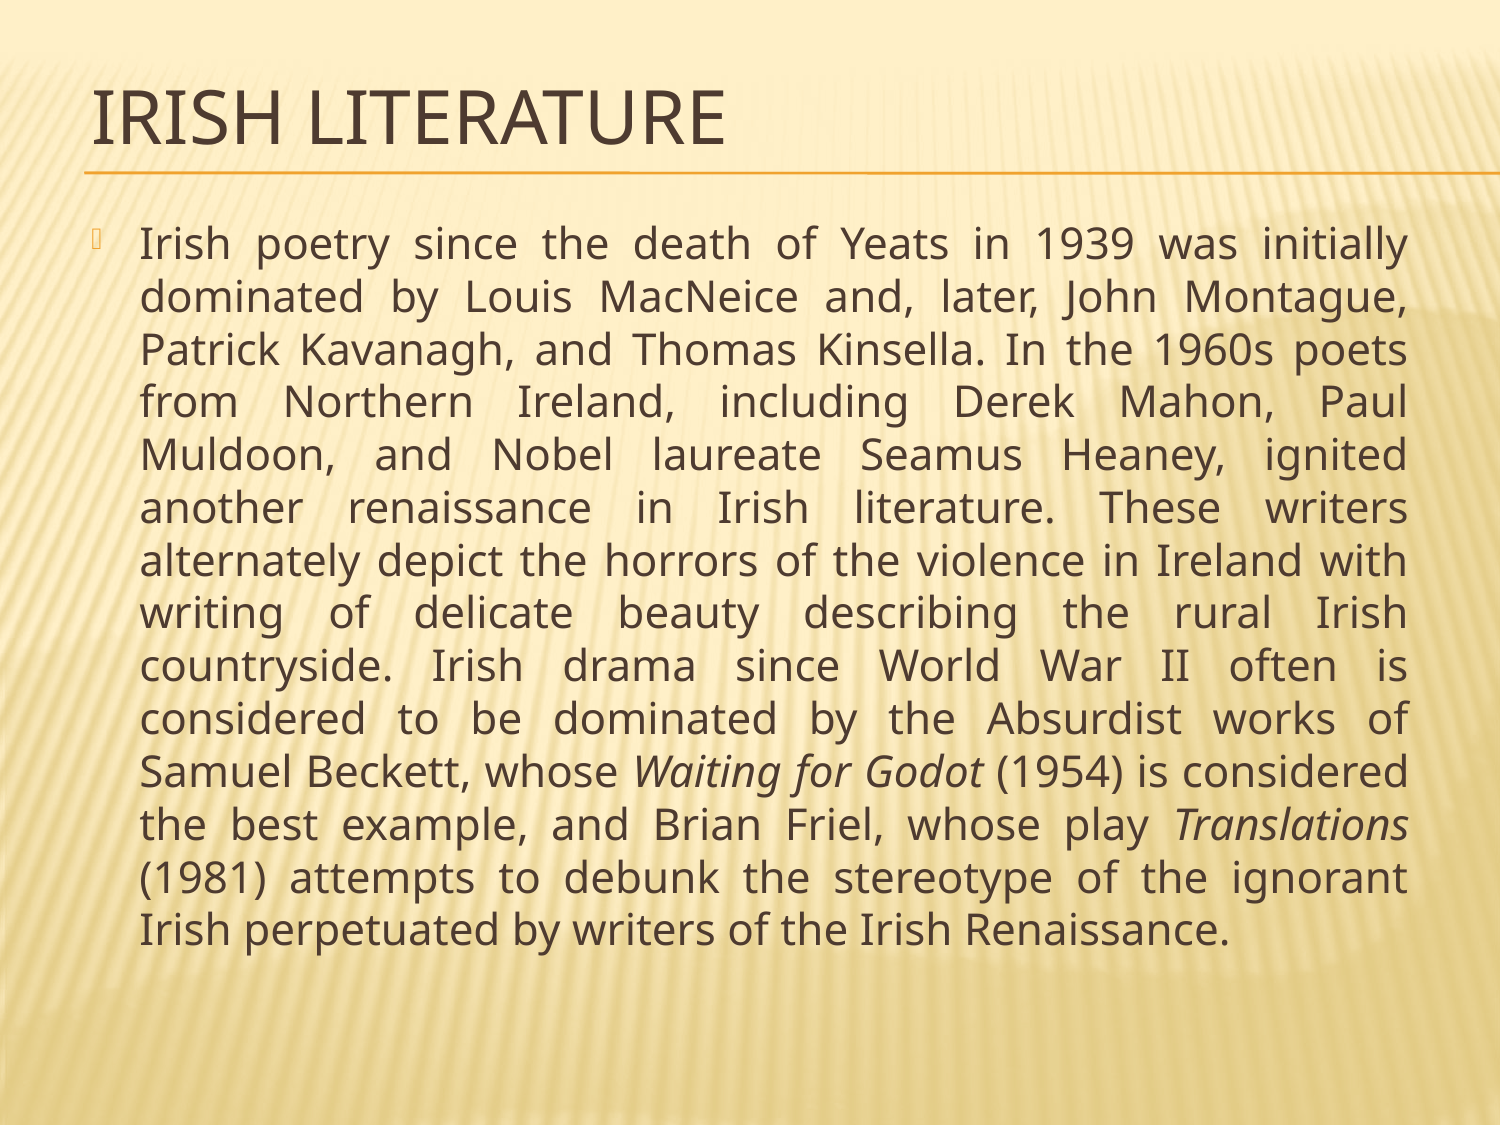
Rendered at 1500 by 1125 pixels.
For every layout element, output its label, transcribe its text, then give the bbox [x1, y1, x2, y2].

title Irish literature [76, 45, 1425, 185]
list Irish poetry since the death of Yeats in 1939 was initially dominated by Louis MacNeice and, later, John Montague, Patrick Kavanagh, and Thomas Kinsella. In the 1960s poets from Northern Ireland, including Derek Mahon, Paul Muldoon, and Nobel laureate Seamus Heaney, ignited another renaissance in Irish literature. These writers alternately depict the horrors of the violence in Ireland with writing of delicate beauty describing the rural Irish countryside. Irish drama since World War II often is considered to be dominated by the Absurdist works of Samuel Beckett, whose Waiting for Godot (1954) is considered the best example, and Brian Friel, whose play Translations (1981) attempts to debunk the stereotype of the ignorant Irish perpetuated by writers of the Irish Renaissance. [76, 208, 1425, 1005]
